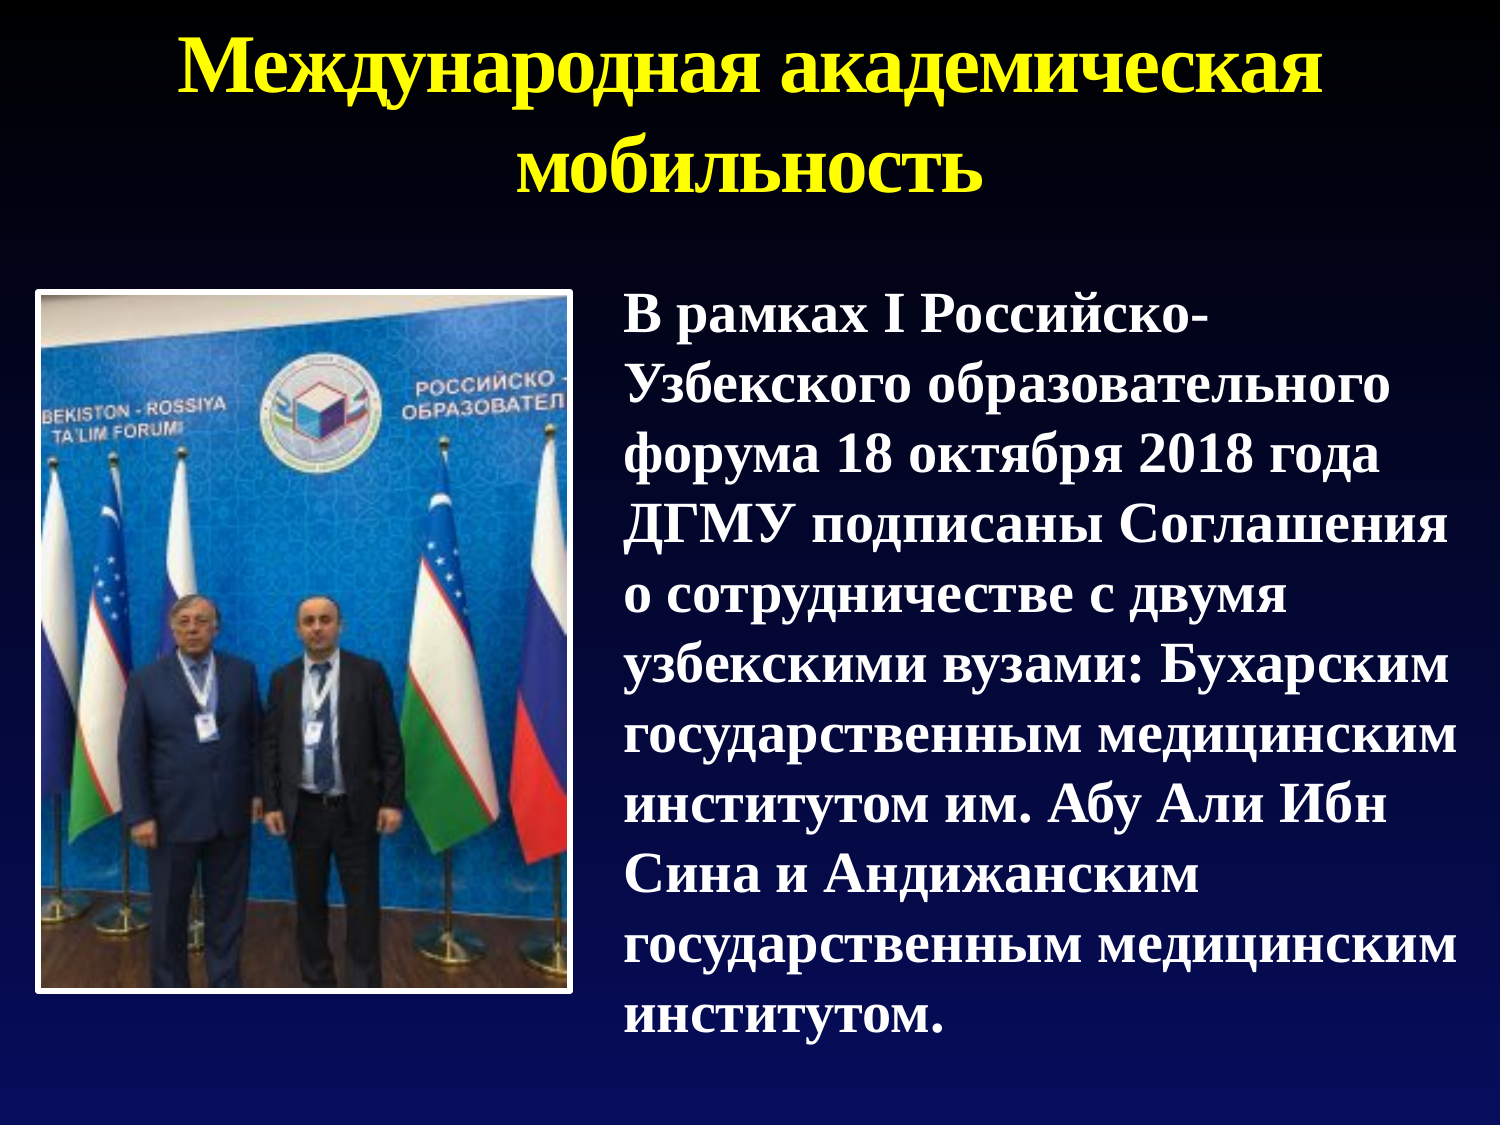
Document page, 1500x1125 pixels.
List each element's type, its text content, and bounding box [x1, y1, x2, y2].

title Международная академическая мобильность [0, 2, 1500, 150]
text_box В рамках I Российско-Узбекского образовательного форума 18 октября 2018 года ДГМУ подписаны Соглашения о сотрудничестве с двумя узбекскими вузами: Бухарским государственным медицинским институтом им. Абу Али Ибн Сина и Андижанским государственным медицинским институтом. [608, 267, 1477, 1052]
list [40, 294, 568, 989]
